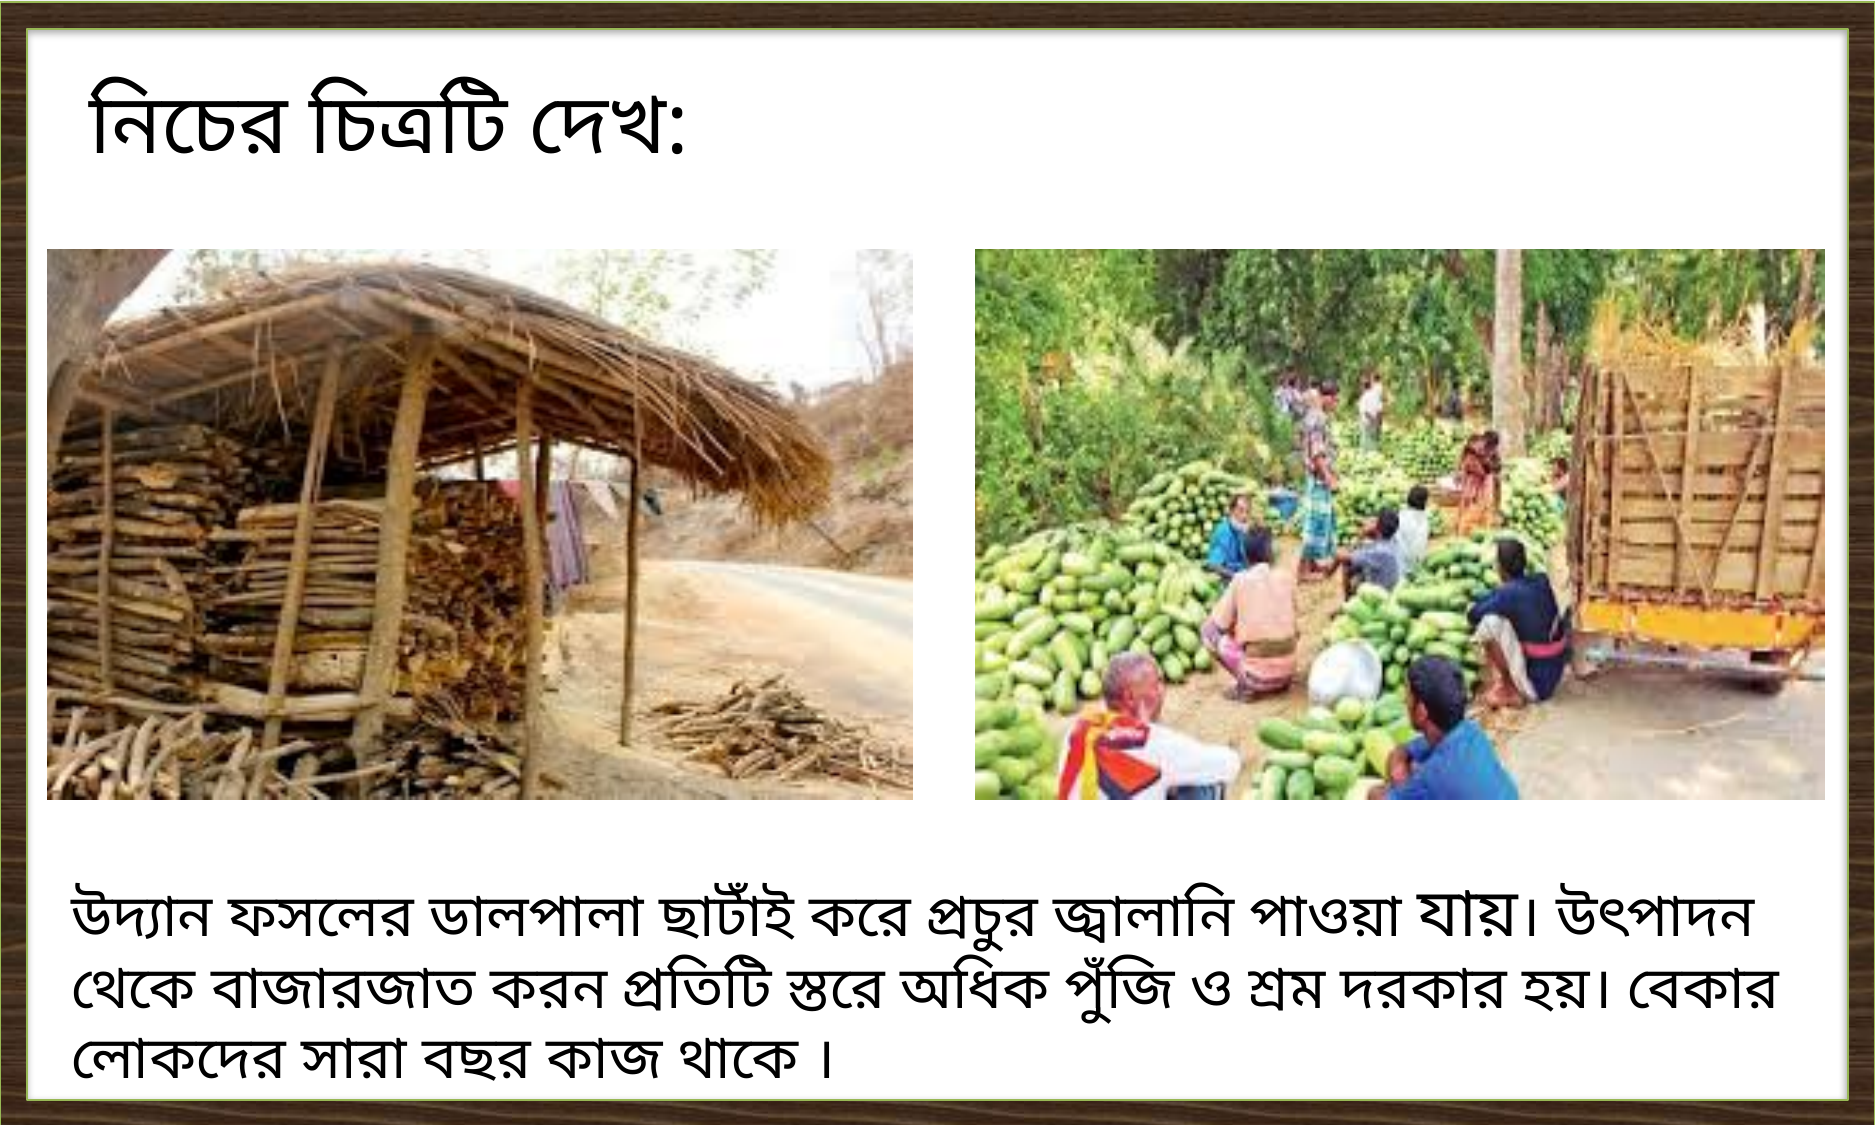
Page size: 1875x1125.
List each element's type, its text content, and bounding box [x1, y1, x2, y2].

text_box [0, 1, 1875, 1125]
text_box নিচের চিত্রটি দেখ: [74, 62, 975, 178]
text_box উদ্যান ফসলের ডালপালা ছাটাঁই করে প্রচুর জ্বালানি পাওয়া যায়। উৎপাদন থেকে বাজারজাত করন প্রতিটি স্তরে অধিক পুঁজি ও শ্রম দরকার হয়। বেকার লোকদের সারা বছর কাজ থাকে । [56, 862, 1819, 1098]
picture [47, 249, 913, 801]
picture [974, 249, 1826, 801]
